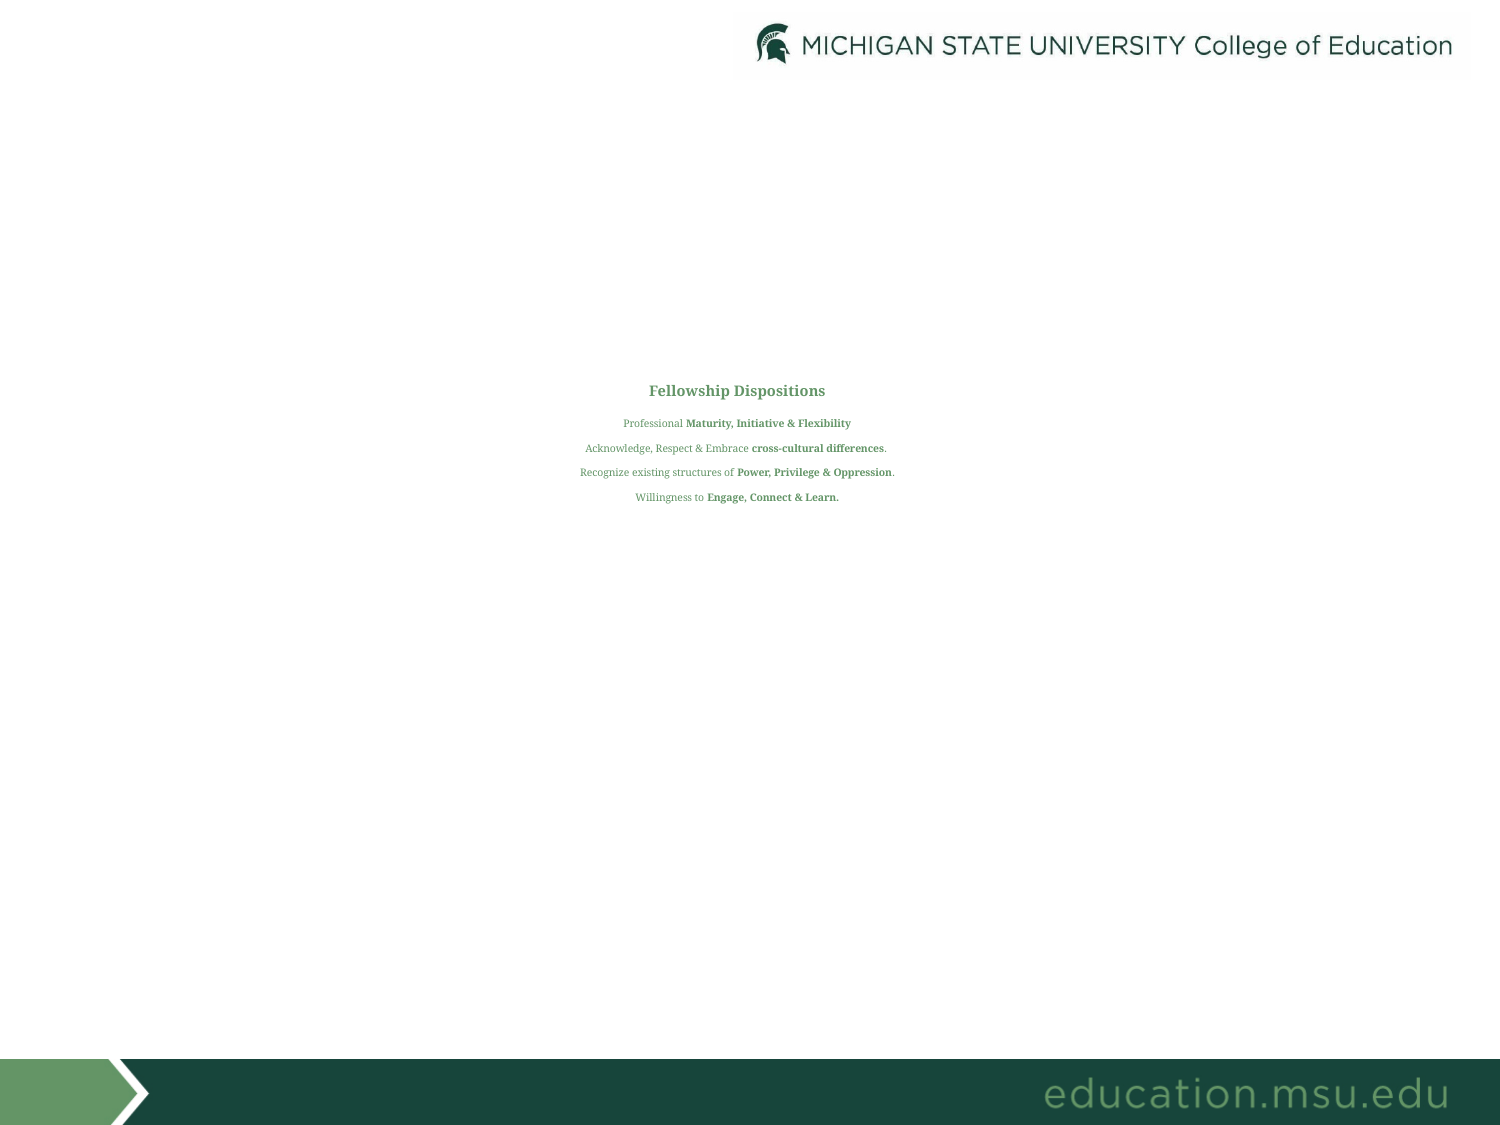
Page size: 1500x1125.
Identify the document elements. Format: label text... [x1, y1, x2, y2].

title Fellowship Dispositions Professional Maturity, Initiative & Flexibility Acknowledge, Respect & Embrace cross-cultural differences. Recognize existing structures of Power, Privilege & Oppression. Willingness to Engage, Connect & Learn. [62, 337, 1413, 525]
picture [733, 12, 1471, 80]
picture [0, 1059, 1500, 1125]
